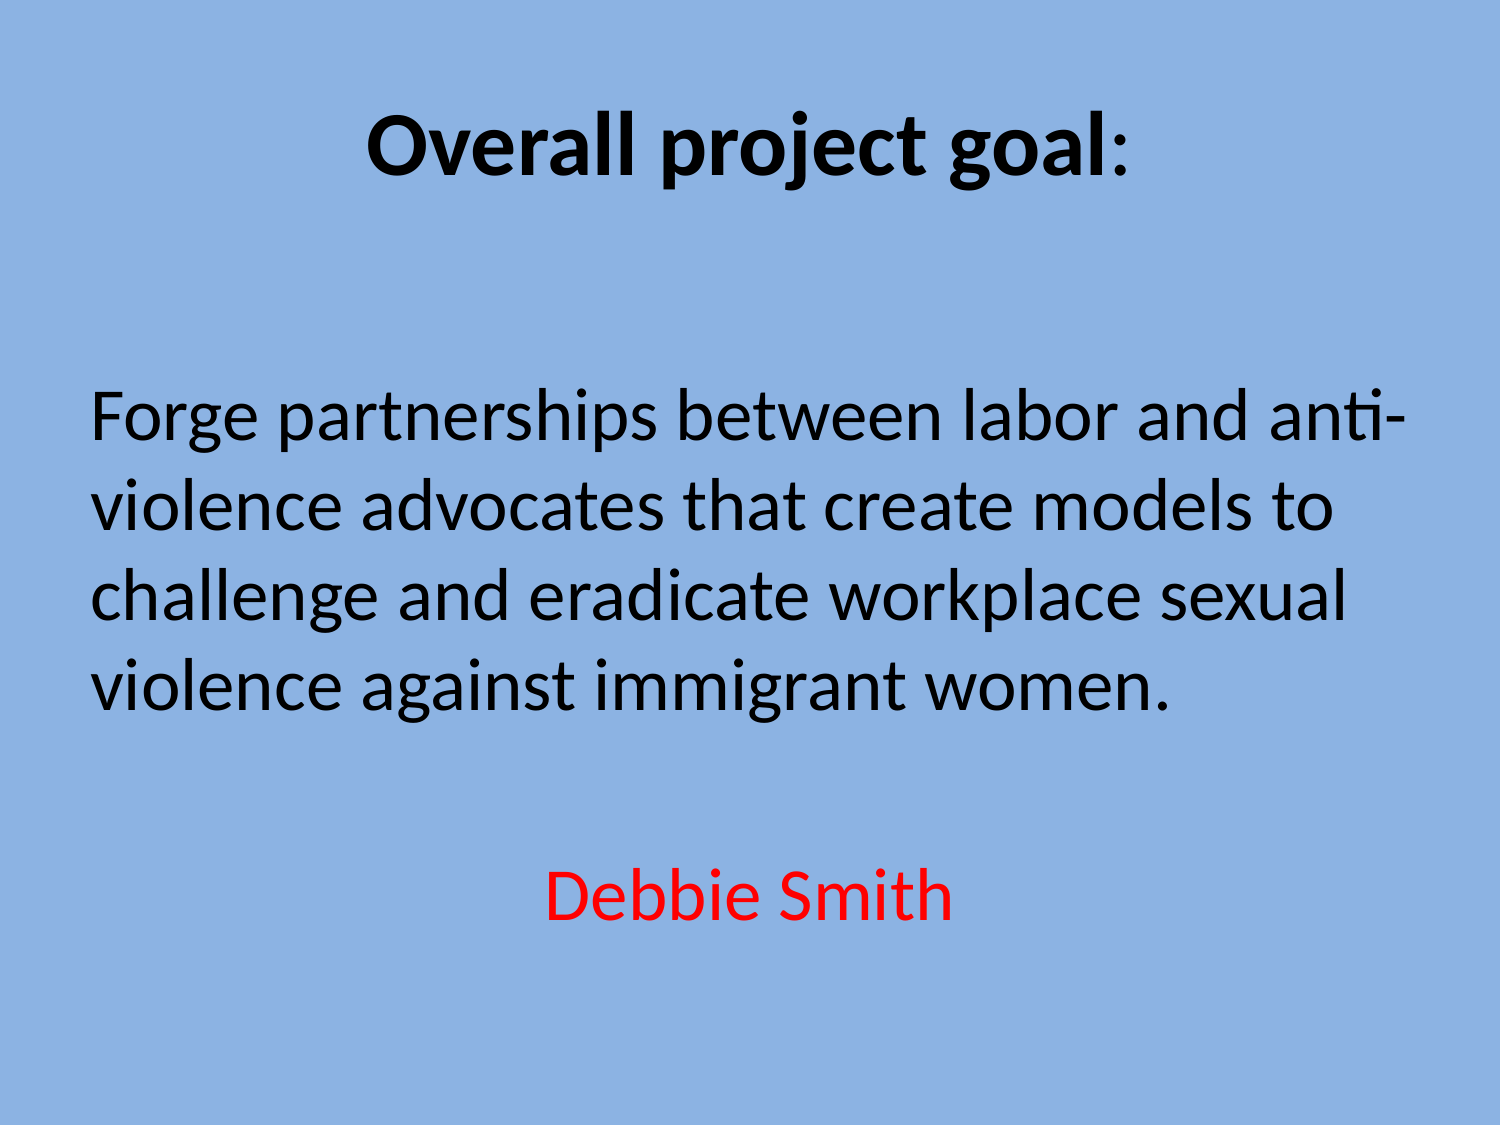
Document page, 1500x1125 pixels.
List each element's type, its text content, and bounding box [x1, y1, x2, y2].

title Overall project goal: [75, 45, 1425, 233]
list Forge partnerships between labor and anti-violence advocates that create models to challenge and eradicate workplace sexual violence against immigrant women. Debbie Smith [75, 262, 1425, 1005]
